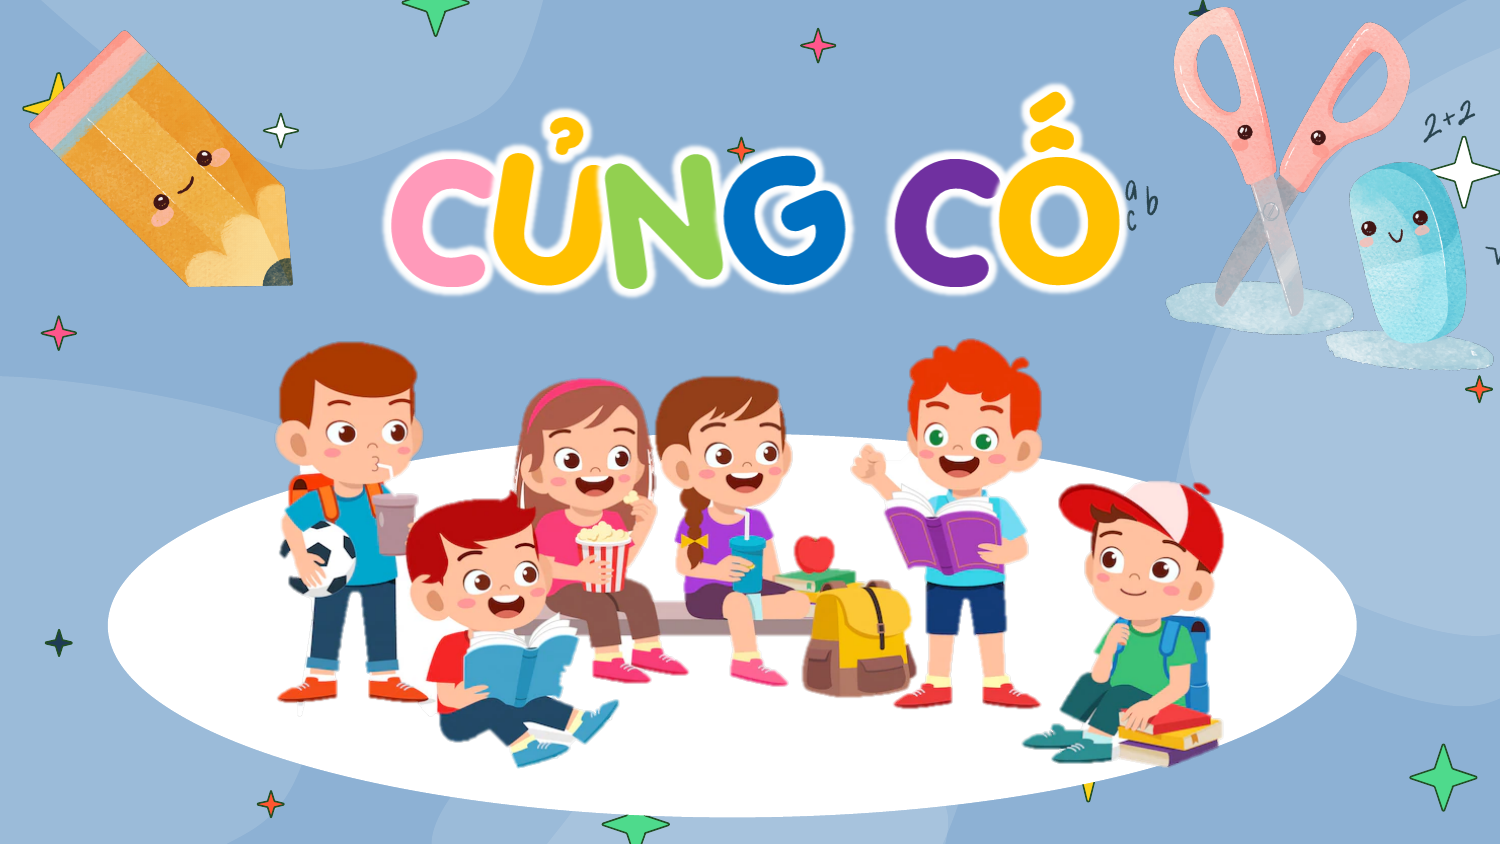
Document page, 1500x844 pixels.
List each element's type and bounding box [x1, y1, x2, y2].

text_box [1293, 538, 1359, 713]
picture [0, 0, 1500, 844]
text_box [105, 519, 207, 732]
